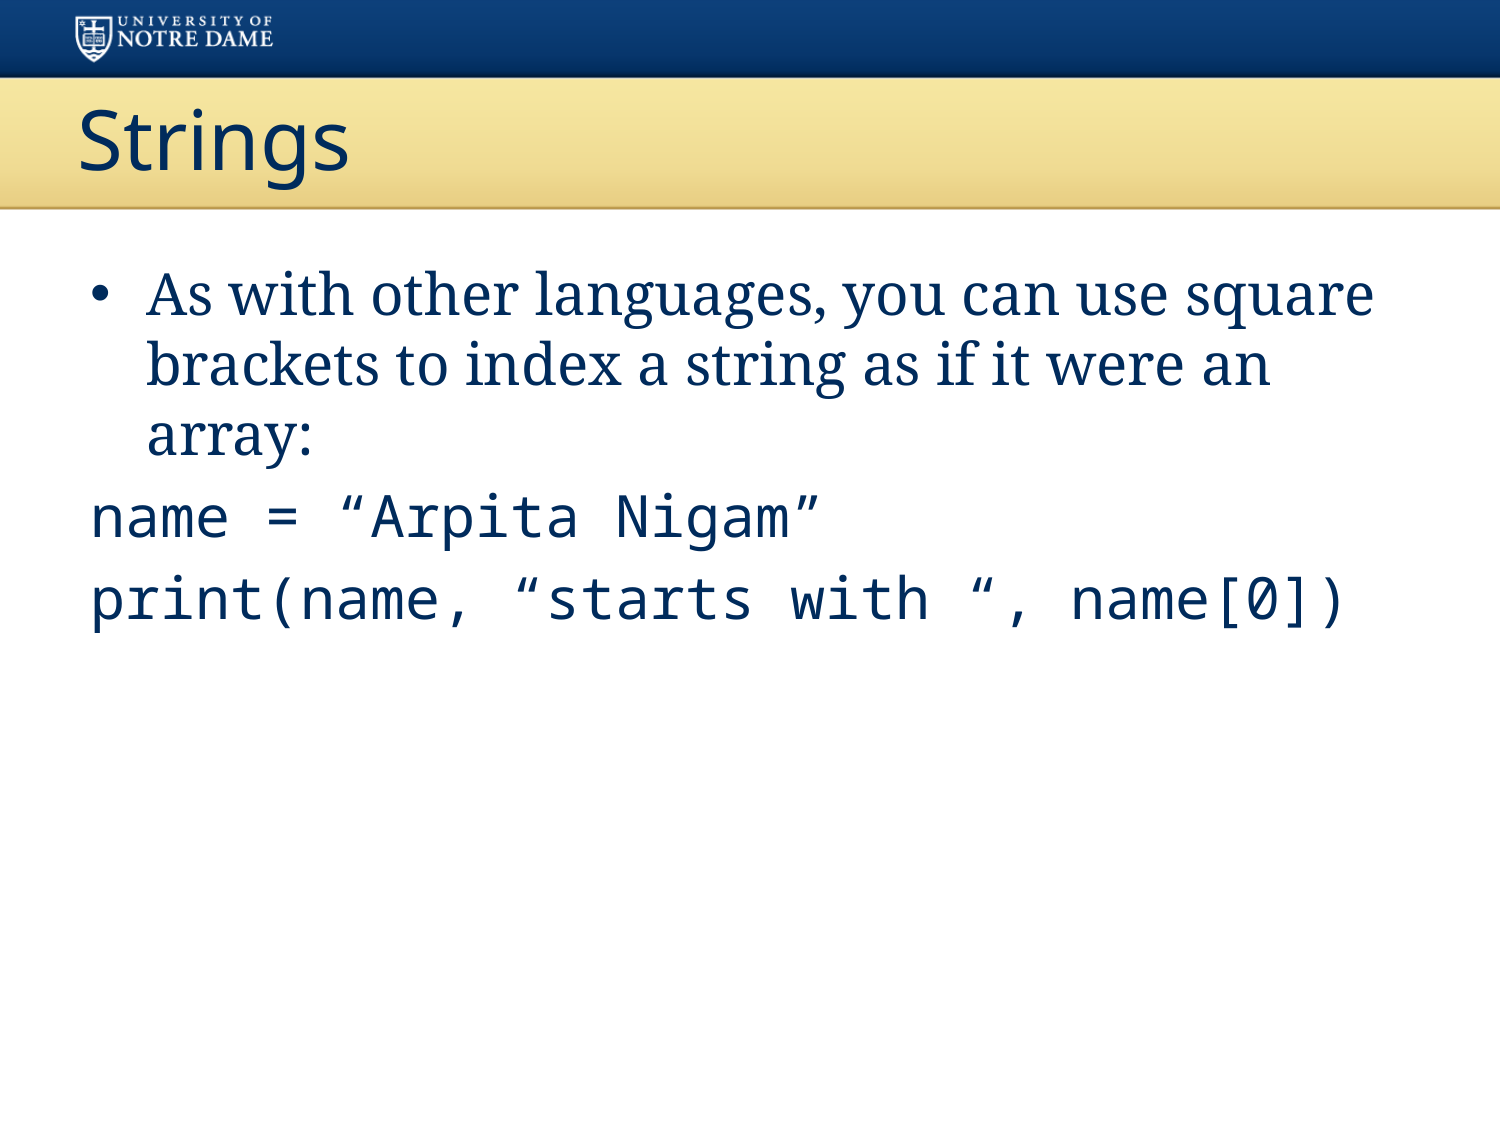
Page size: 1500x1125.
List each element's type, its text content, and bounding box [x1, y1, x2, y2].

list As with other languages, you can use square brackets to index a string as if it were an array: name = “Arpita Nigam” print(name, “starts with “, name[0]) [75, 249, 1425, 1005]
picture [0, 0, 1500, 1125]
title Strings [62, 62, 1425, 213]
